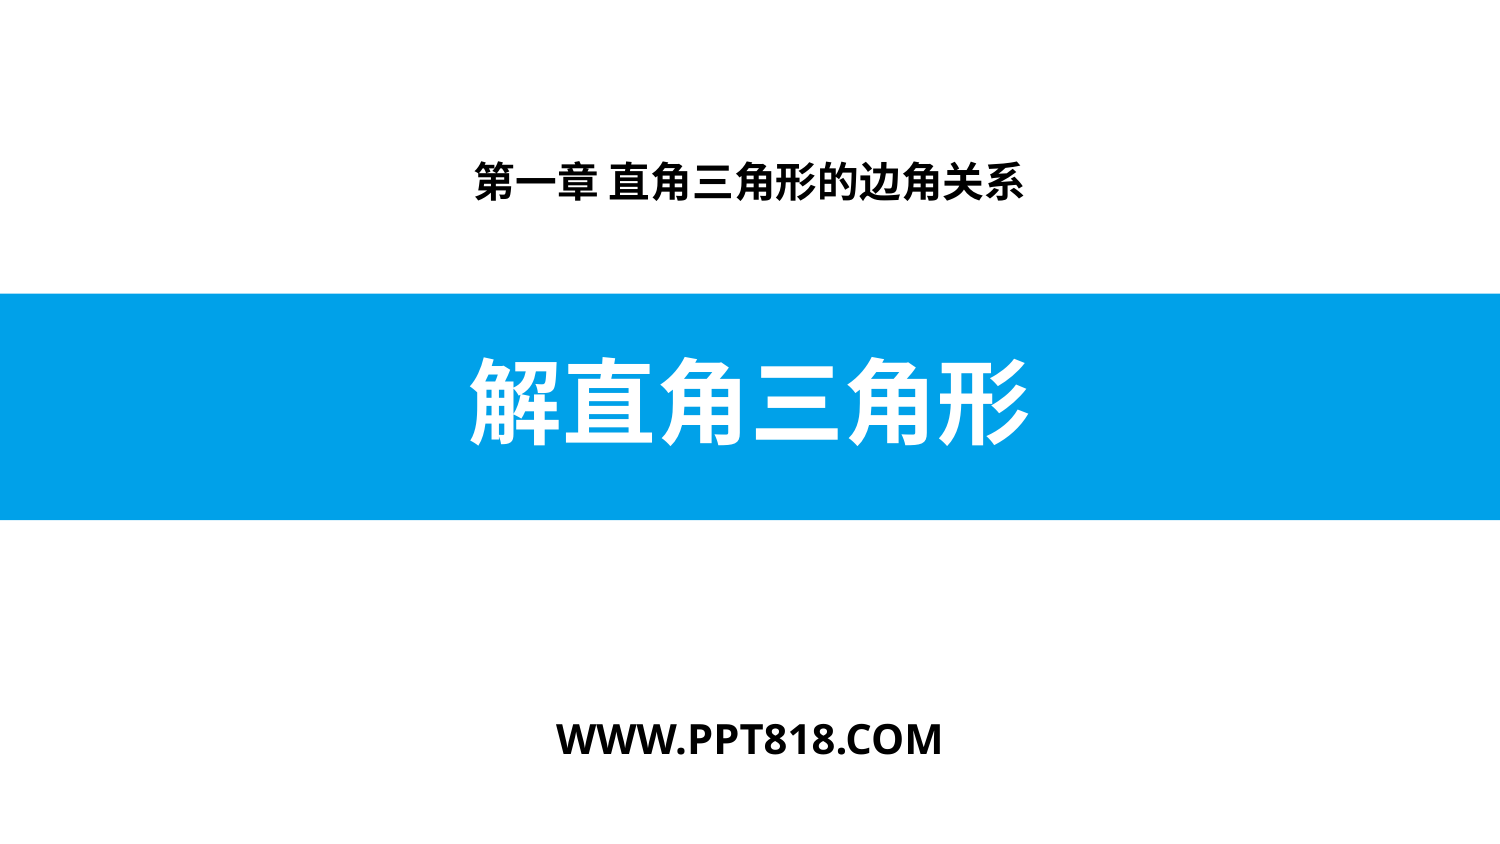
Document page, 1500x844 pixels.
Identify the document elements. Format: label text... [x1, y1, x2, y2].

text_box 第一章 直角三角形的边角关系 [0, 148, 1500, 214]
title 解直角三角形 [0, 293, 1500, 521]
text_box WWW.PPT818.COM [0, 700, 1500, 770]
